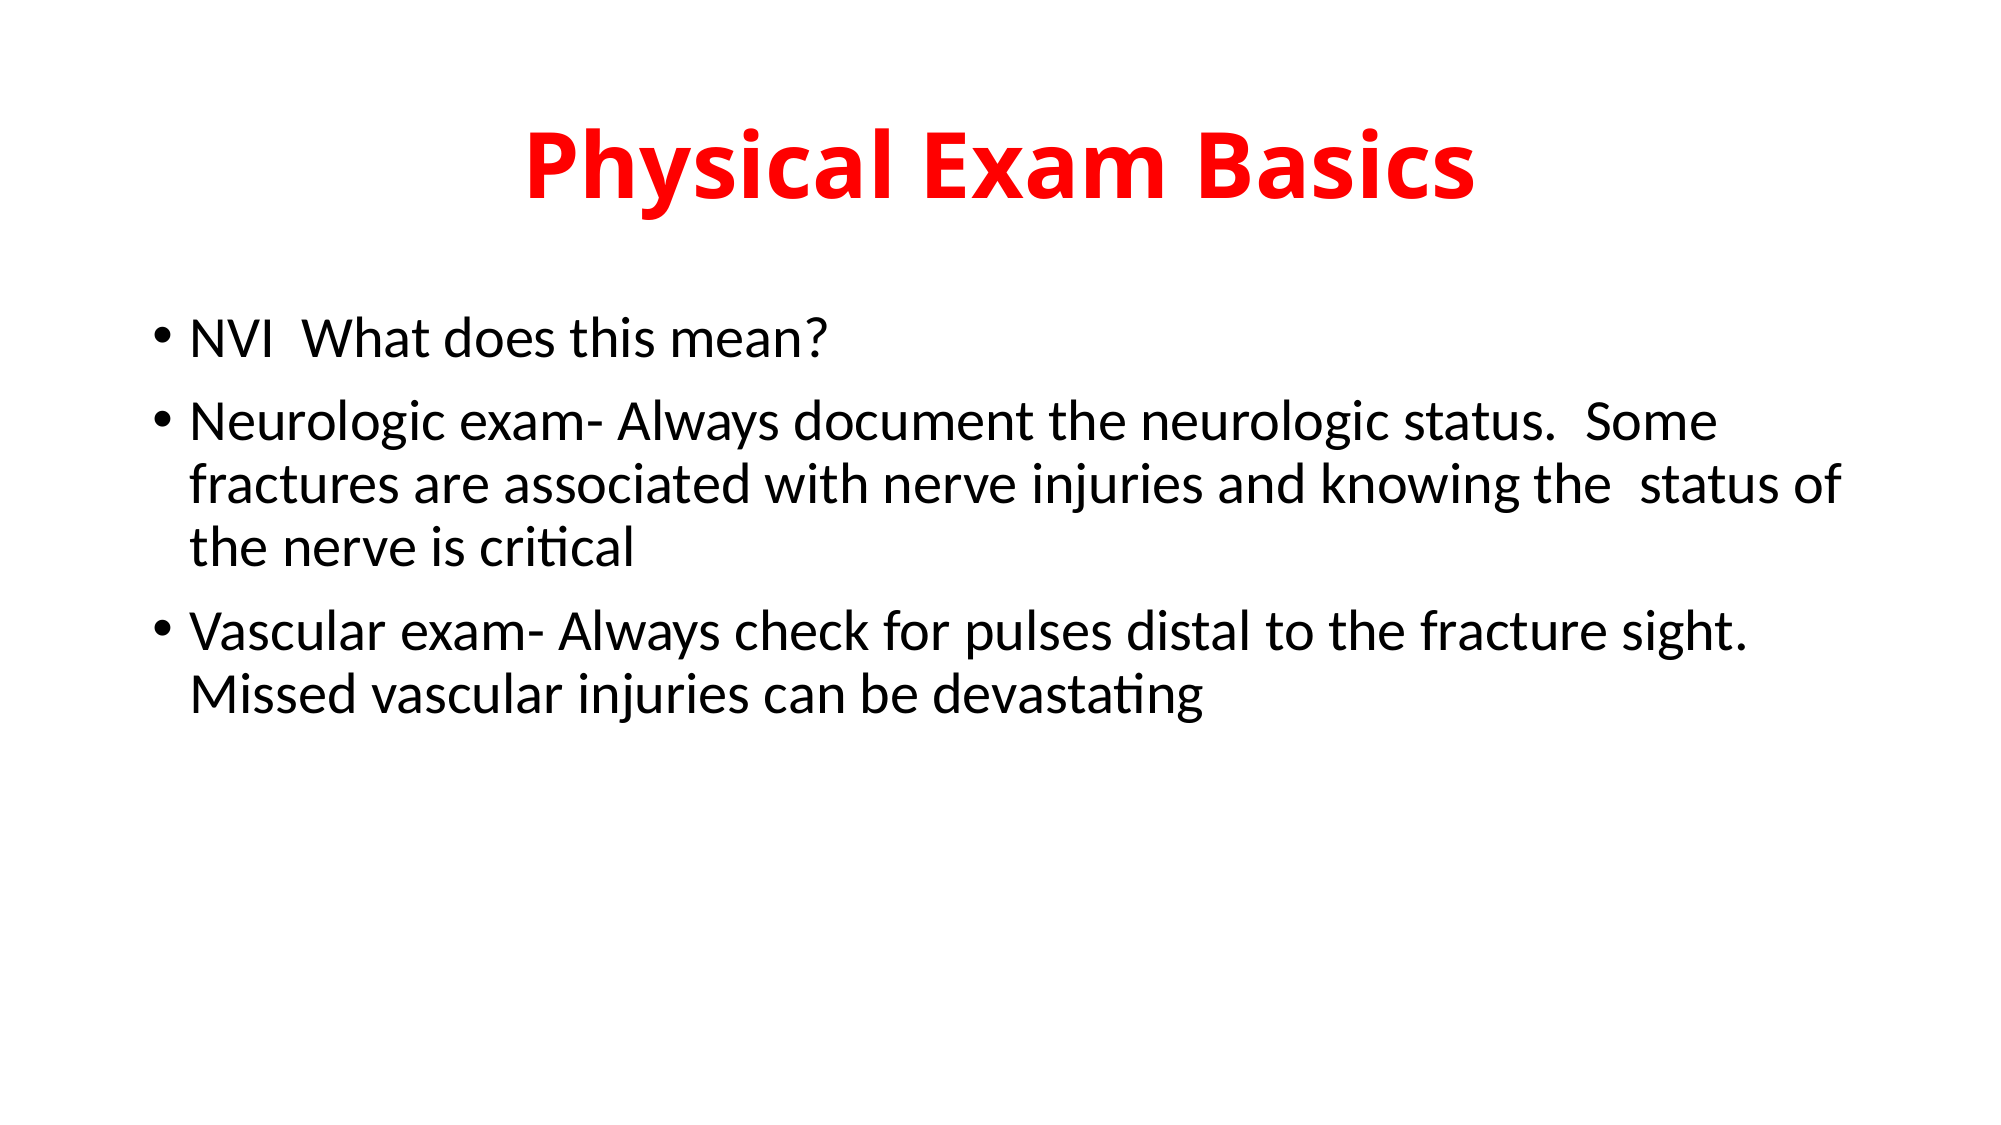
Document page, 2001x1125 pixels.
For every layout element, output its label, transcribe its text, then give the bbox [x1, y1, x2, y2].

title Physical Exam Basics [137, 59, 1863, 278]
list NVI What does this mean? Neurologic exam- Always document the neurologic status. Some fractures are associated with nerve injuries and knowing the status of the nerve is critical Vascular exam- Always check for pulses distal to the fracture sight. Missed vascular injuries can be devastating [137, 299, 1863, 1014]
